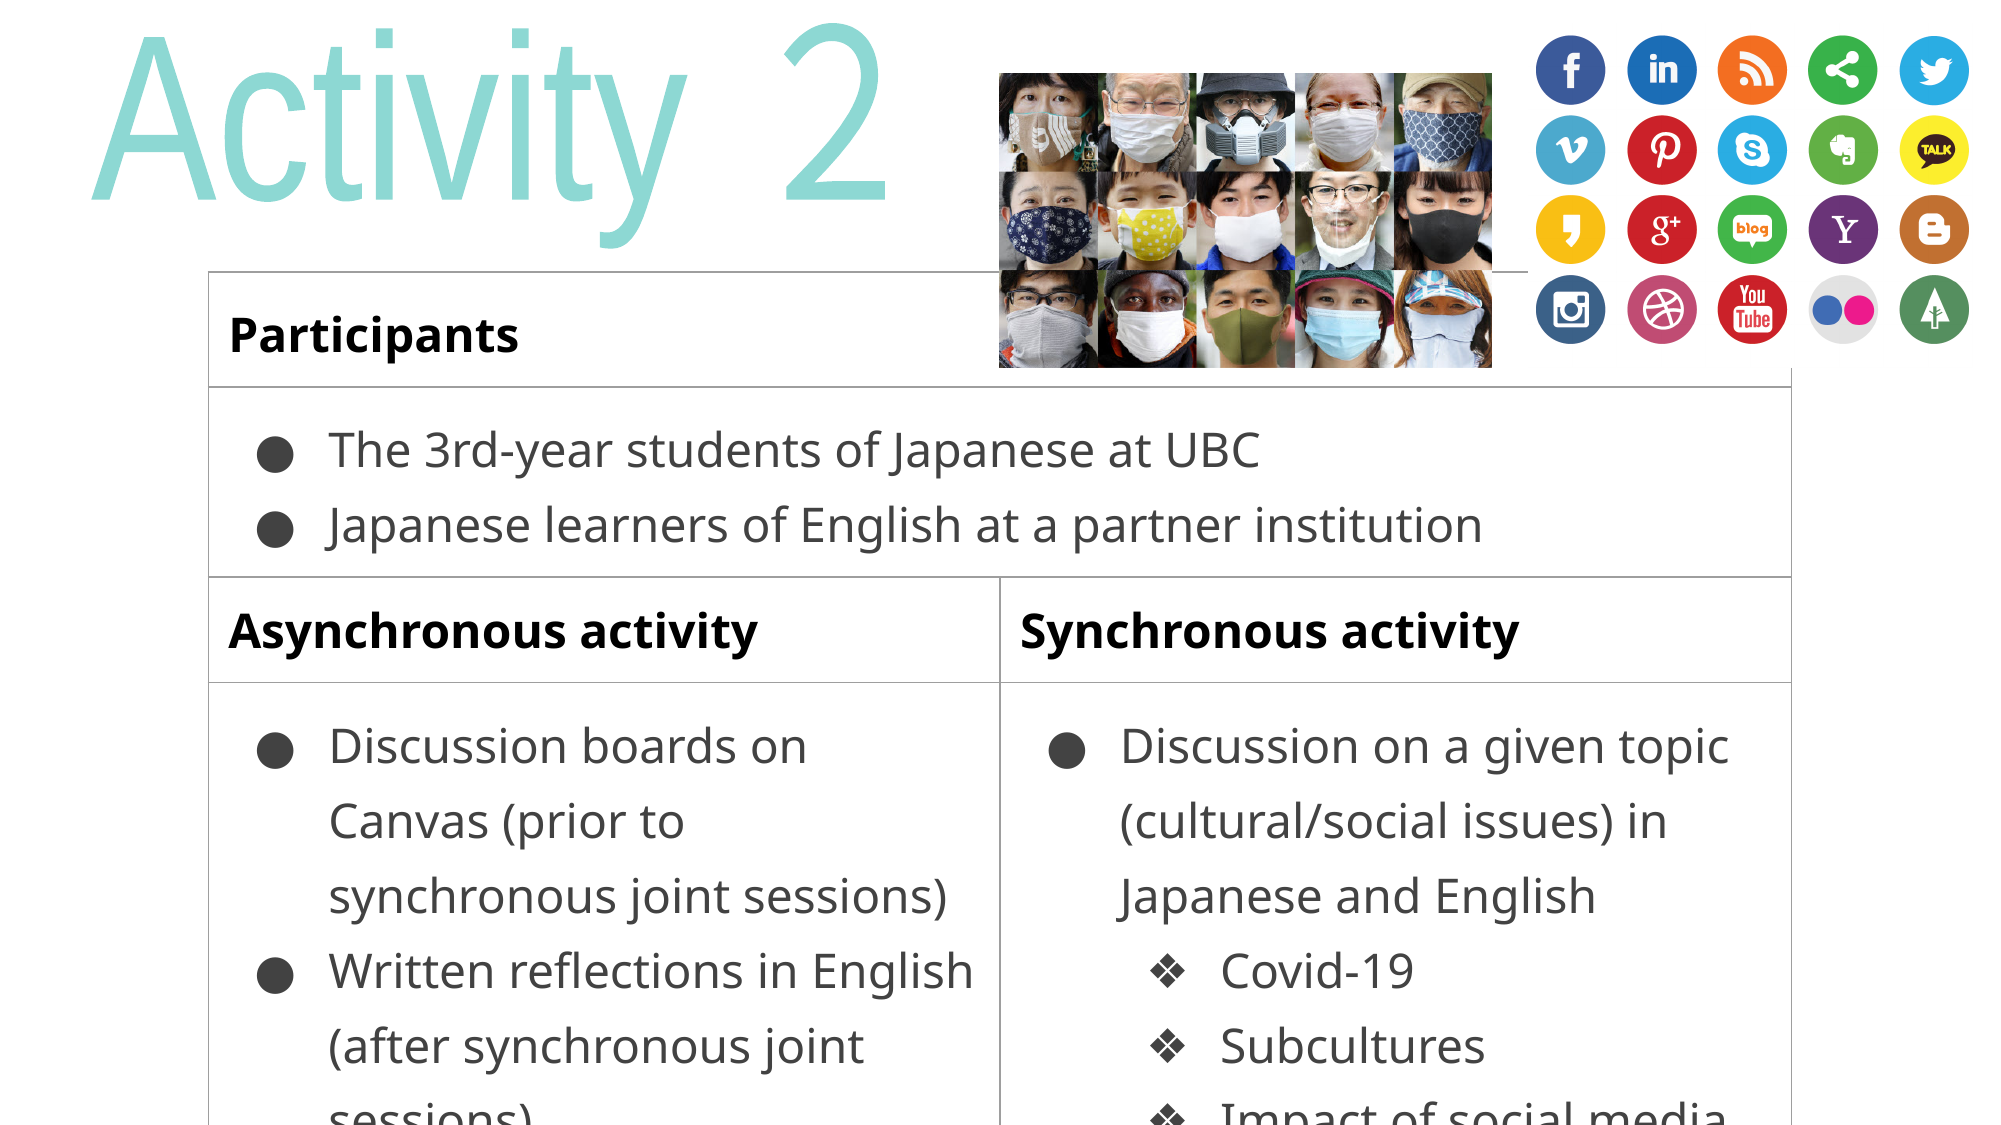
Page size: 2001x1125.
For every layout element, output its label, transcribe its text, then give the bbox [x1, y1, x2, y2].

table_header Participants [209, 273, 1791, 386]
picture [1528, 22, 1973, 368]
picture [999, 73, 1492, 368]
table_cell The 3rd-year students of Japanese at UBC Japanese learners of English at a partner institution [209, 388, 1791, 576]
table_cell Discussion boards on Canvas (prior to synchronous joint sessions) Written reflections in English (after synchronous joint sessions) [209, 683, 999, 1125]
table_cell Synchronous activity [1001, 578, 1791, 682]
table_cell Discussion on a given topic (cultural/social issues) in Japanese and English Covid-19 Subcultures Impact of social media [1001, 683, 1791, 1125]
table_cell Asynchronous activity [209, 578, 999, 682]
